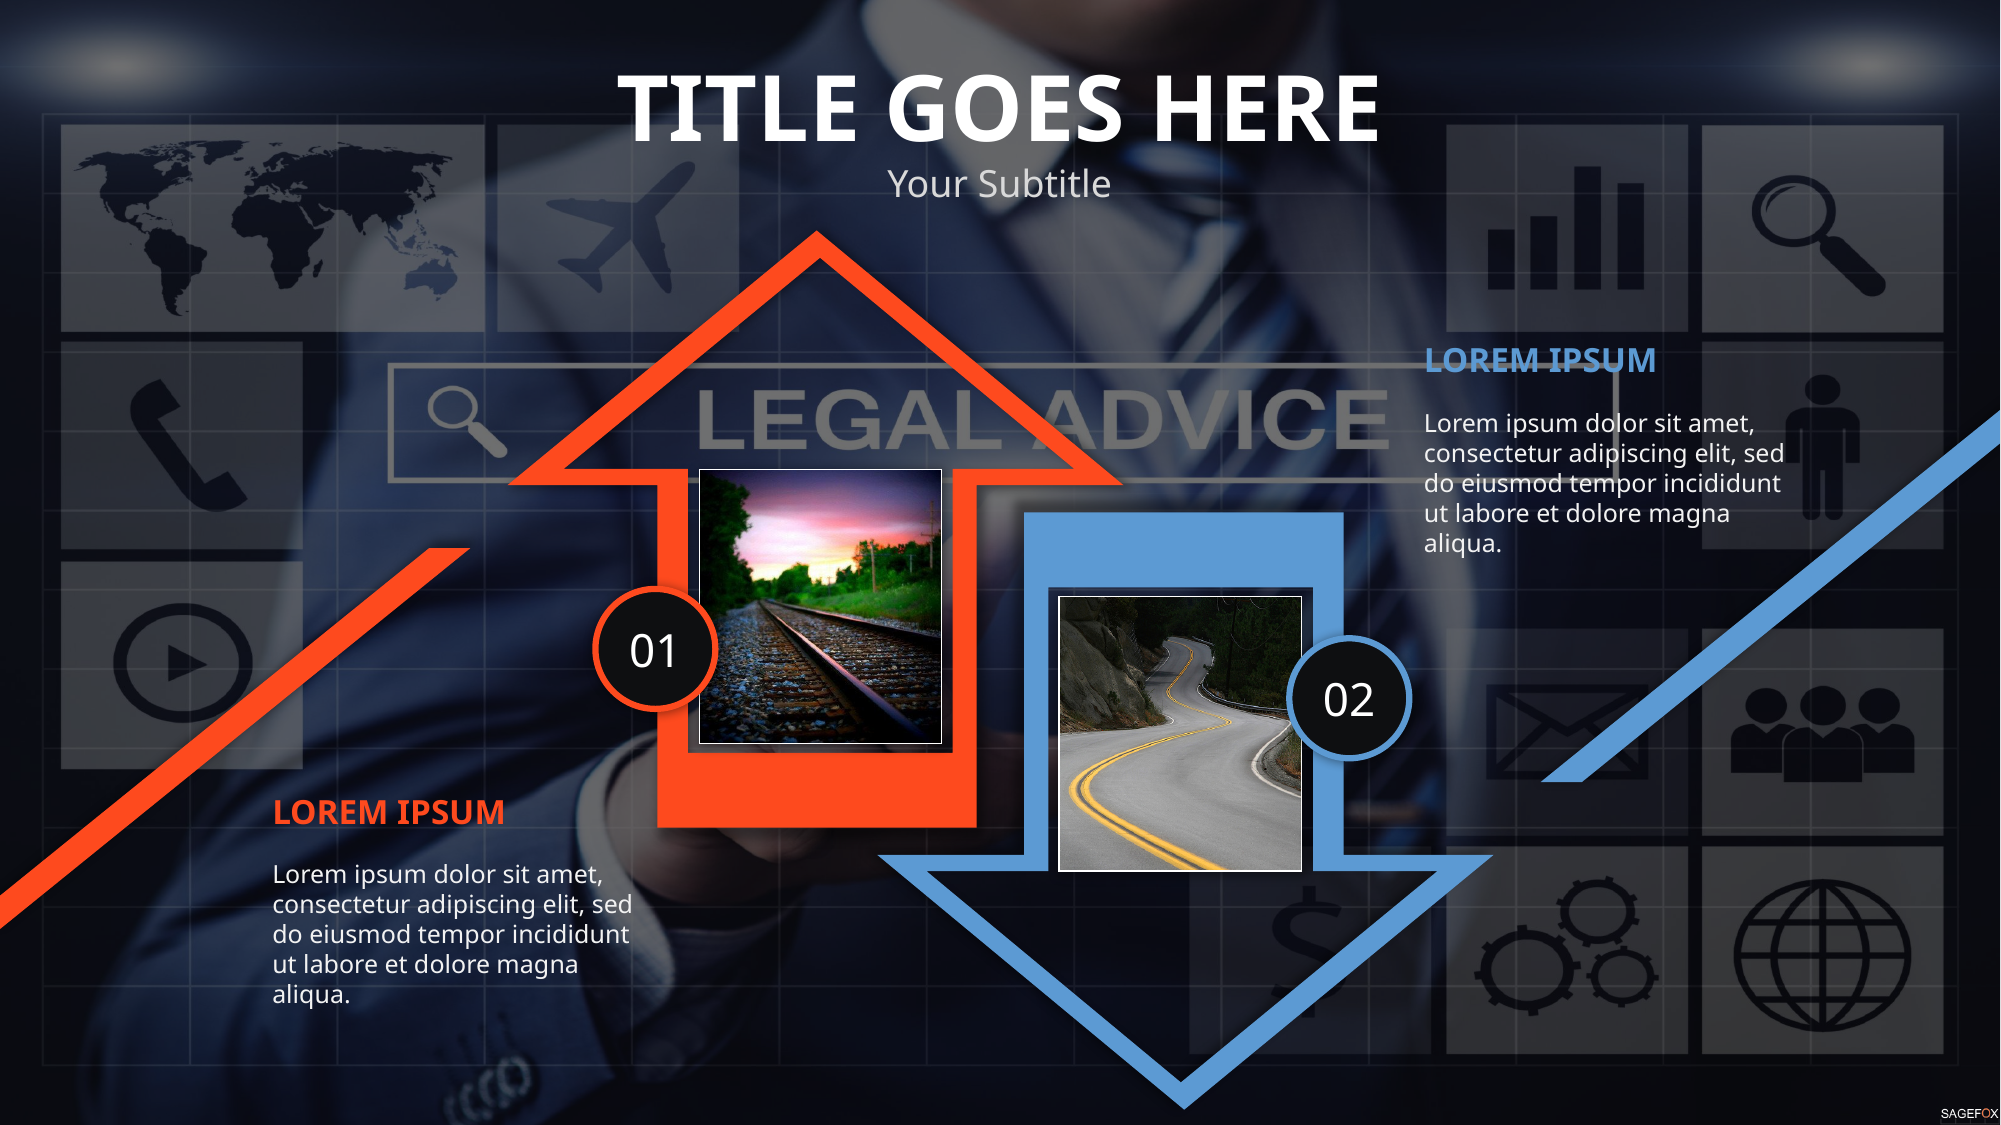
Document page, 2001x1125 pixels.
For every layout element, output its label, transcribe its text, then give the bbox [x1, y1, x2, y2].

text_box [0, 547, 474, 931]
text_box [698, 468, 943, 745]
text_box LOREM IPSUM Lorem ipsum dolor sit amet, consectetur adipiscing elit, sed do eiusmod tempor incididunt ut labore et dolore magna aliqua. [1409, 331, 1815, 565]
picture [0, 0, 2001, 1125]
text_box 02 [1288, 637, 1411, 760]
text_box LOREM IPSUM Lorem ipsum dolor sit amet, consectetur adipiscing elit, sed do eiusmod tempor incididunt ut labore et dolore magna aliqua. [257, 783, 663, 1017]
text_box [504, 229, 1127, 829]
text_box [1058, 595, 1303, 872]
text_box [874, 511, 1497, 1112]
text_box 01 [594, 587, 717, 710]
text_box [1537, 408, 2000, 784]
text_box TITLE GOES HERE Your Subtitle [548, 42, 1452, 212]
